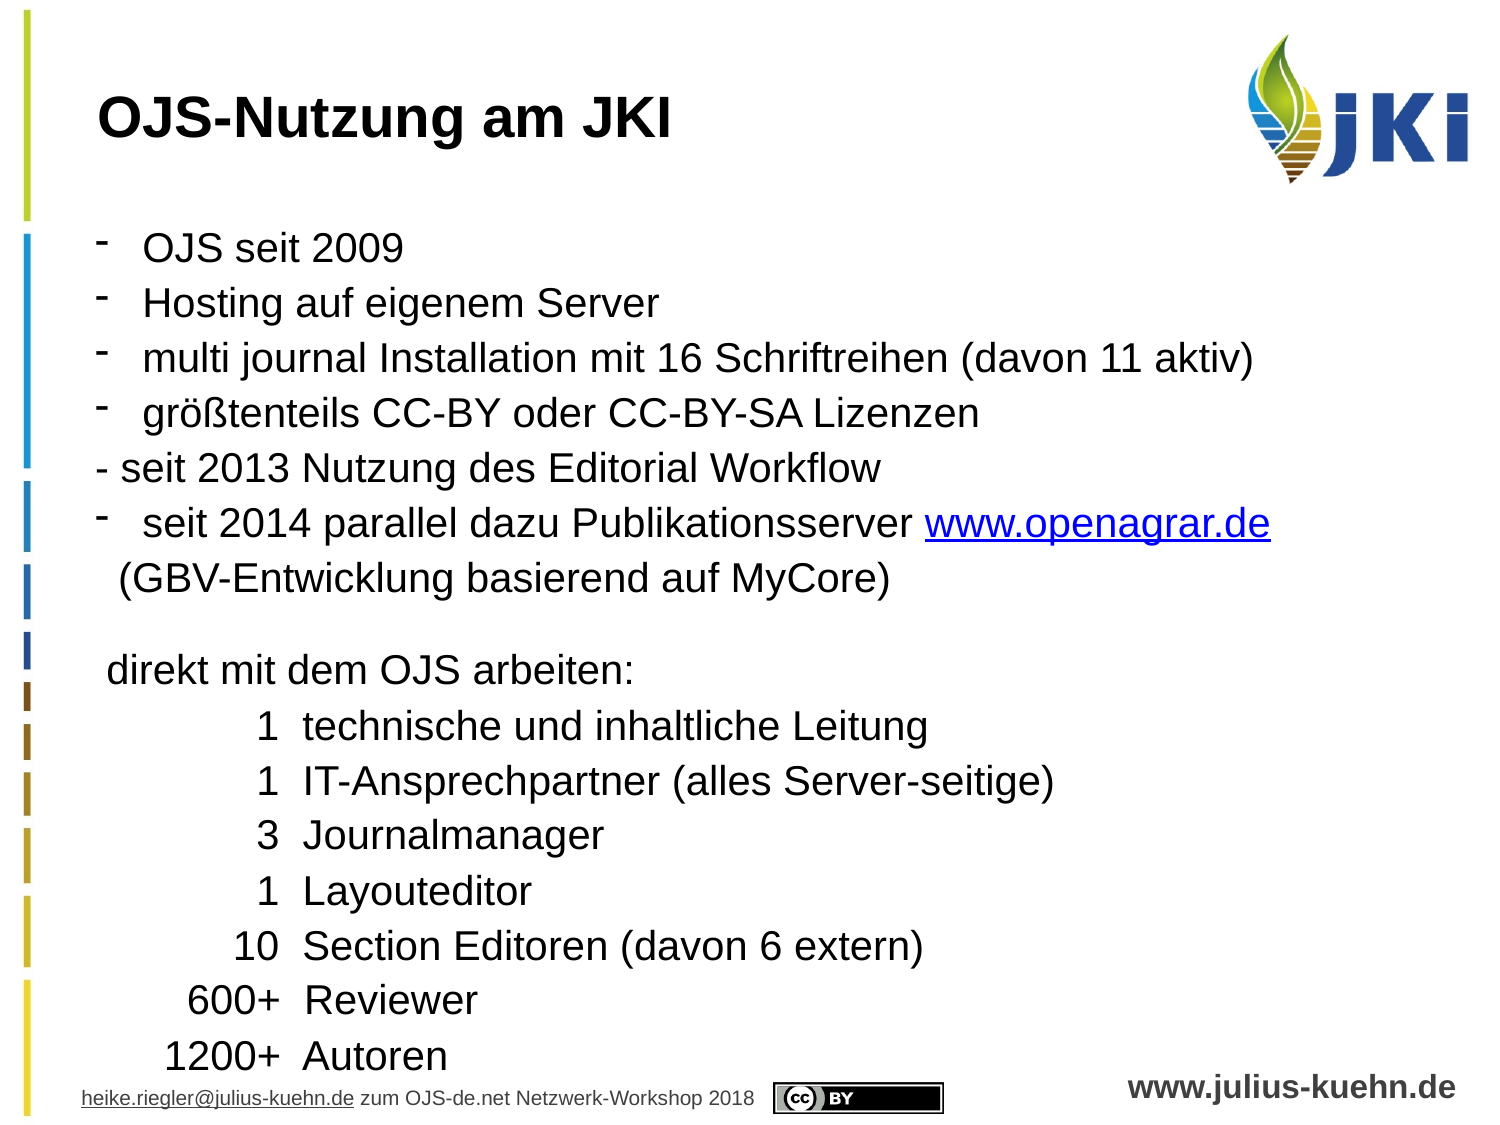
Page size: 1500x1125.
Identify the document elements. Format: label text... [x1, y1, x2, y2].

picture [773, 1086, 944, 1114]
text_box direkt mit dem OJS arbeiten: 1 technische und inhaltliche Leitung 1 IT-Ansprechpartner (alles Server-seitige) 3 Journalmanager 1 Layouteditor 10 Section Editoren (davon 6 extern) 600+ Reviewer 1200+ Autoren [91, 631, 1071, 1086]
picture [1239, 0, 1500, 195]
text_box OJS seit 2009 Hosting auf eigenem Server multi journal Installation mit 16 Schriftreihen (davon 11 aktiv) größtenteils CC-BY oder CC-BY-SA Lizenzen - seit 2013 Nutzung des Editorial Workflow seit 2014 parallel dazu Publikationsserver www.openagrar.de (GBV-Entwicklung basierend auf MyCore) [80, 208, 1400, 563]
picture [11, 0, 42, 1125]
text_box OJS-Nutzung am JKI [82, 71, 1133, 180]
